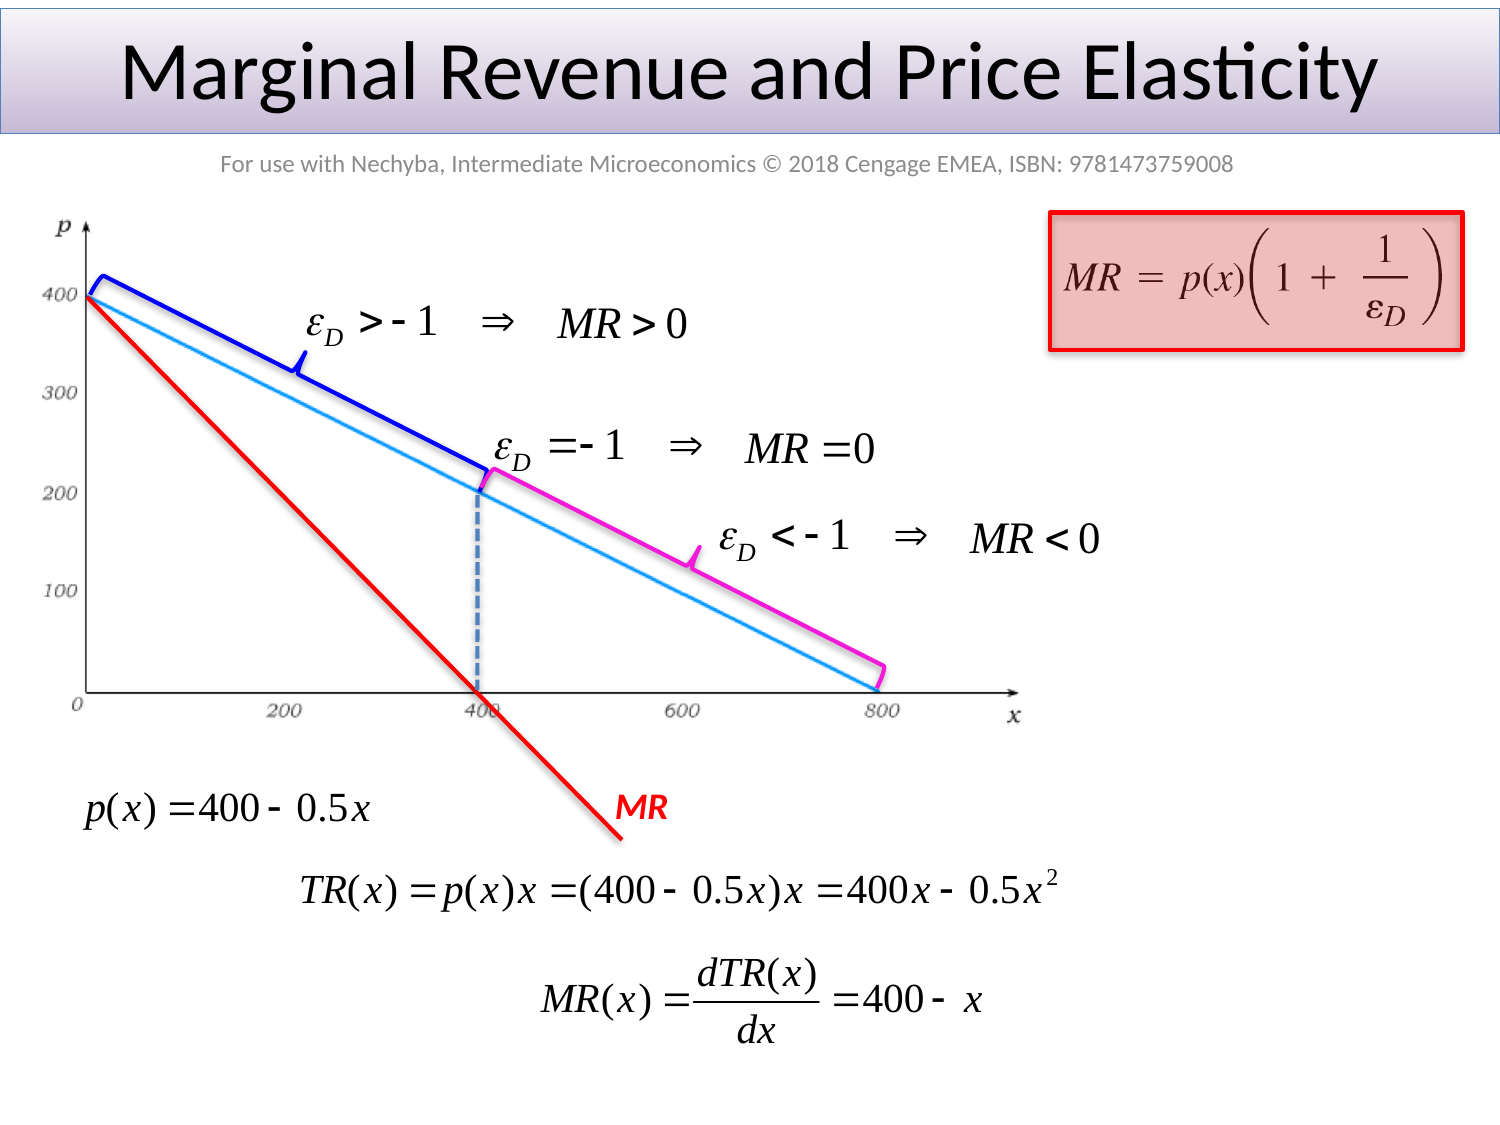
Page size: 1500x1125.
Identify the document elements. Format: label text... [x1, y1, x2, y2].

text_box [627, 304, 691, 343]
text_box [531, 950, 988, 1051]
text_box For use with Nechyba, Intermediate Microeconomics © 2018 Cengage EMEA, ISBN: 9781473759008 [47, 132, 1410, 193]
text_box [1049, 212, 1463, 351]
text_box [712, 512, 852, 565]
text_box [887, 523, 940, 554]
text_box MR [627, 774, 700, 835]
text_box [735, 429, 879, 468]
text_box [293, 862, 1063, 918]
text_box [74, 789, 376, 836]
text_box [662, 433, 715, 465]
title Marginal Revenue and Price Elasticity [0, 8, 1500, 134]
picture [37, 212, 1028, 733]
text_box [86, 296, 623, 841]
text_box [960, 519, 1104, 558]
picture [1062, 224, 1443, 328]
